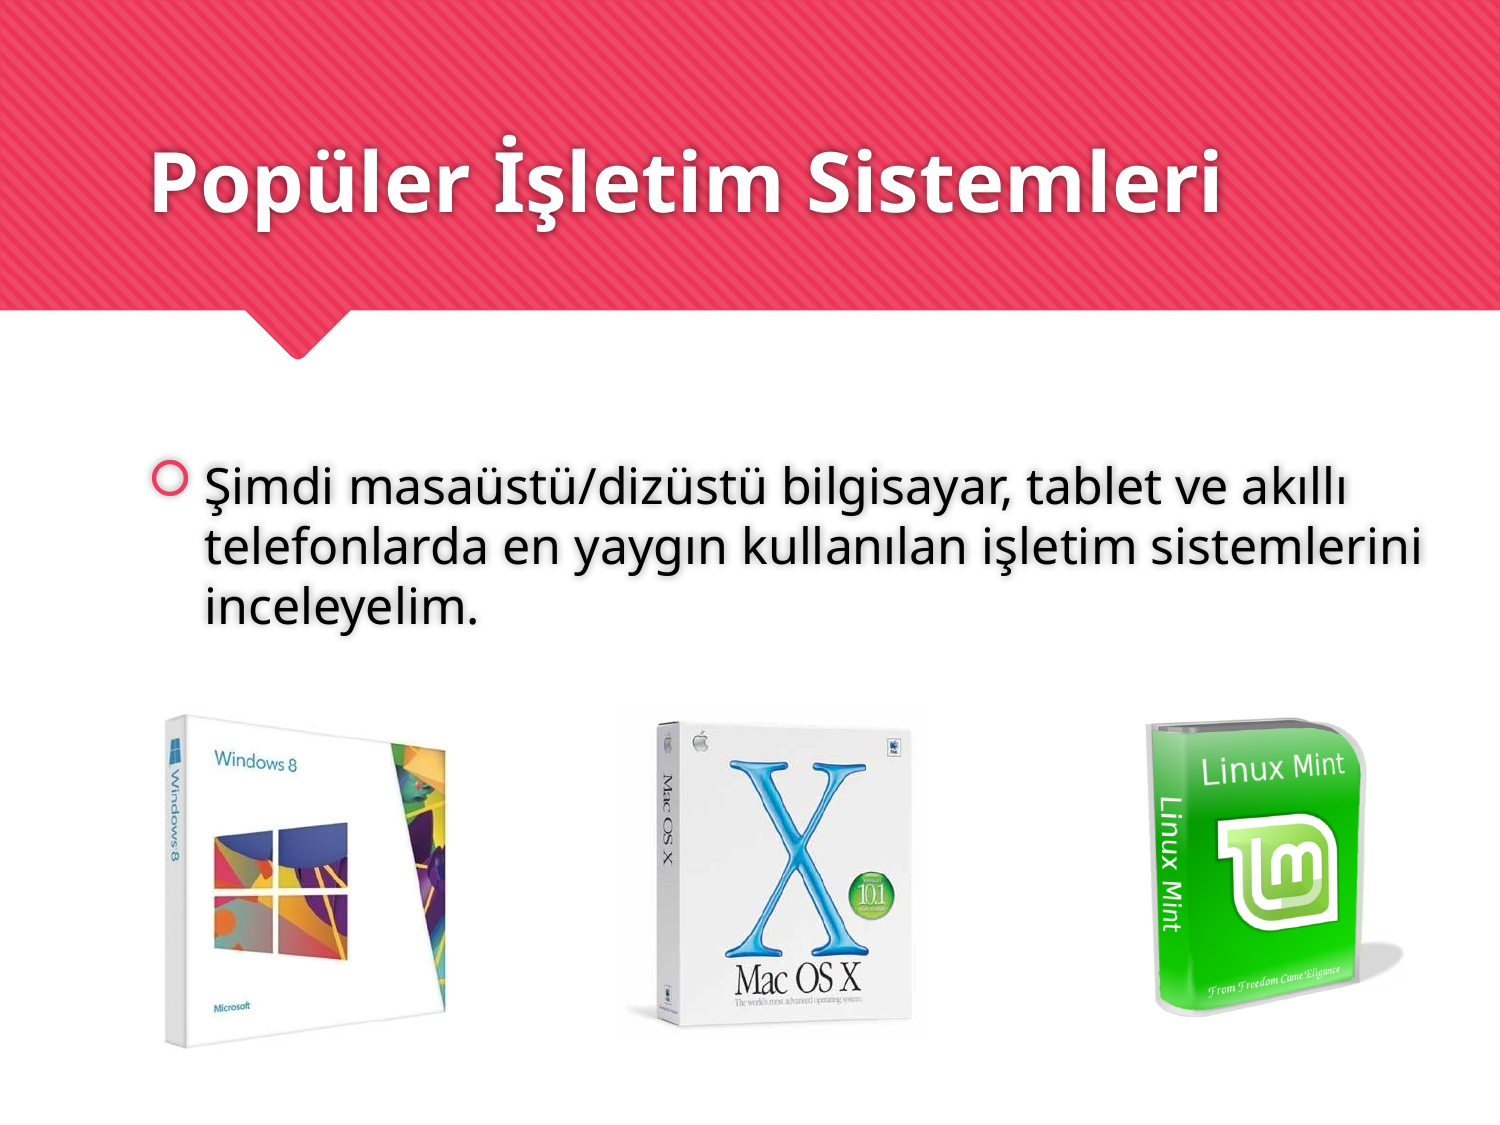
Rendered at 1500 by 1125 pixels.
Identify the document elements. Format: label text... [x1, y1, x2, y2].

picture [161, 709, 448, 1051]
list Şimdi masaüstü/dizüstü bilgisayar, tablet ve akıllı telefonlarda en yaygın kullanılan işletim sistemlerini inceleyelim. [132, 394, 1471, 696]
picture [1121, 709, 1437, 1026]
title Popüler İşletim Sistemleri [132, 77, 1368, 238]
picture [618, 709, 927, 1039]
